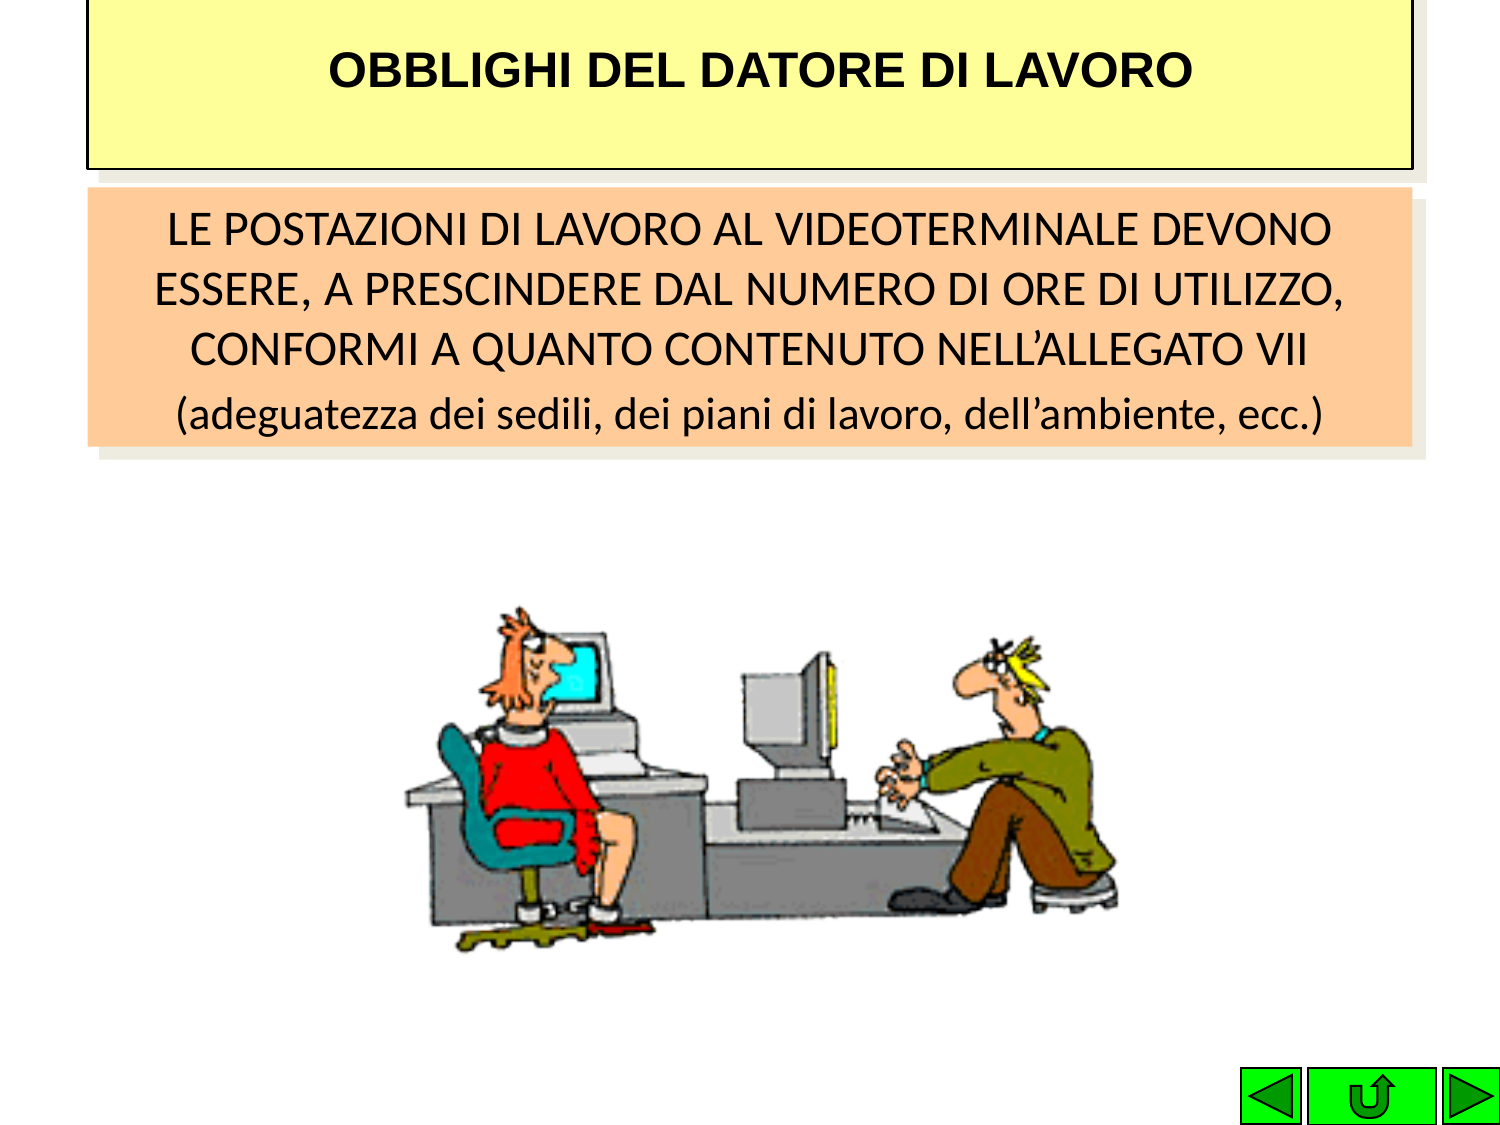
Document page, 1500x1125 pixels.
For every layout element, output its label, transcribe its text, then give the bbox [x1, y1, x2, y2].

text_box LE POSTAZIONI DI LAVORO AL VIDEOTERMINALE DEVONO ESSERE, A PRESCINDERE DAL NUMERO DI ORE DI UTILIZZO, CONFORMI A QUANTO CONTENUTO NELL’ALLEGATO VII (adeguatezza dei sedili, dei piani di lavoro, dell’ambiente, ecc.) [87, 187, 1413, 447]
picture [399, 599, 1138, 962]
text_box [1240, 1067, 1302, 1125]
title OBBLIGHI DEL DATORE DI LAVORO [87, 0, 1413, 169]
text_box [1442, 1067, 1500, 1125]
text_box [1307, 1068, 1437, 1125]
